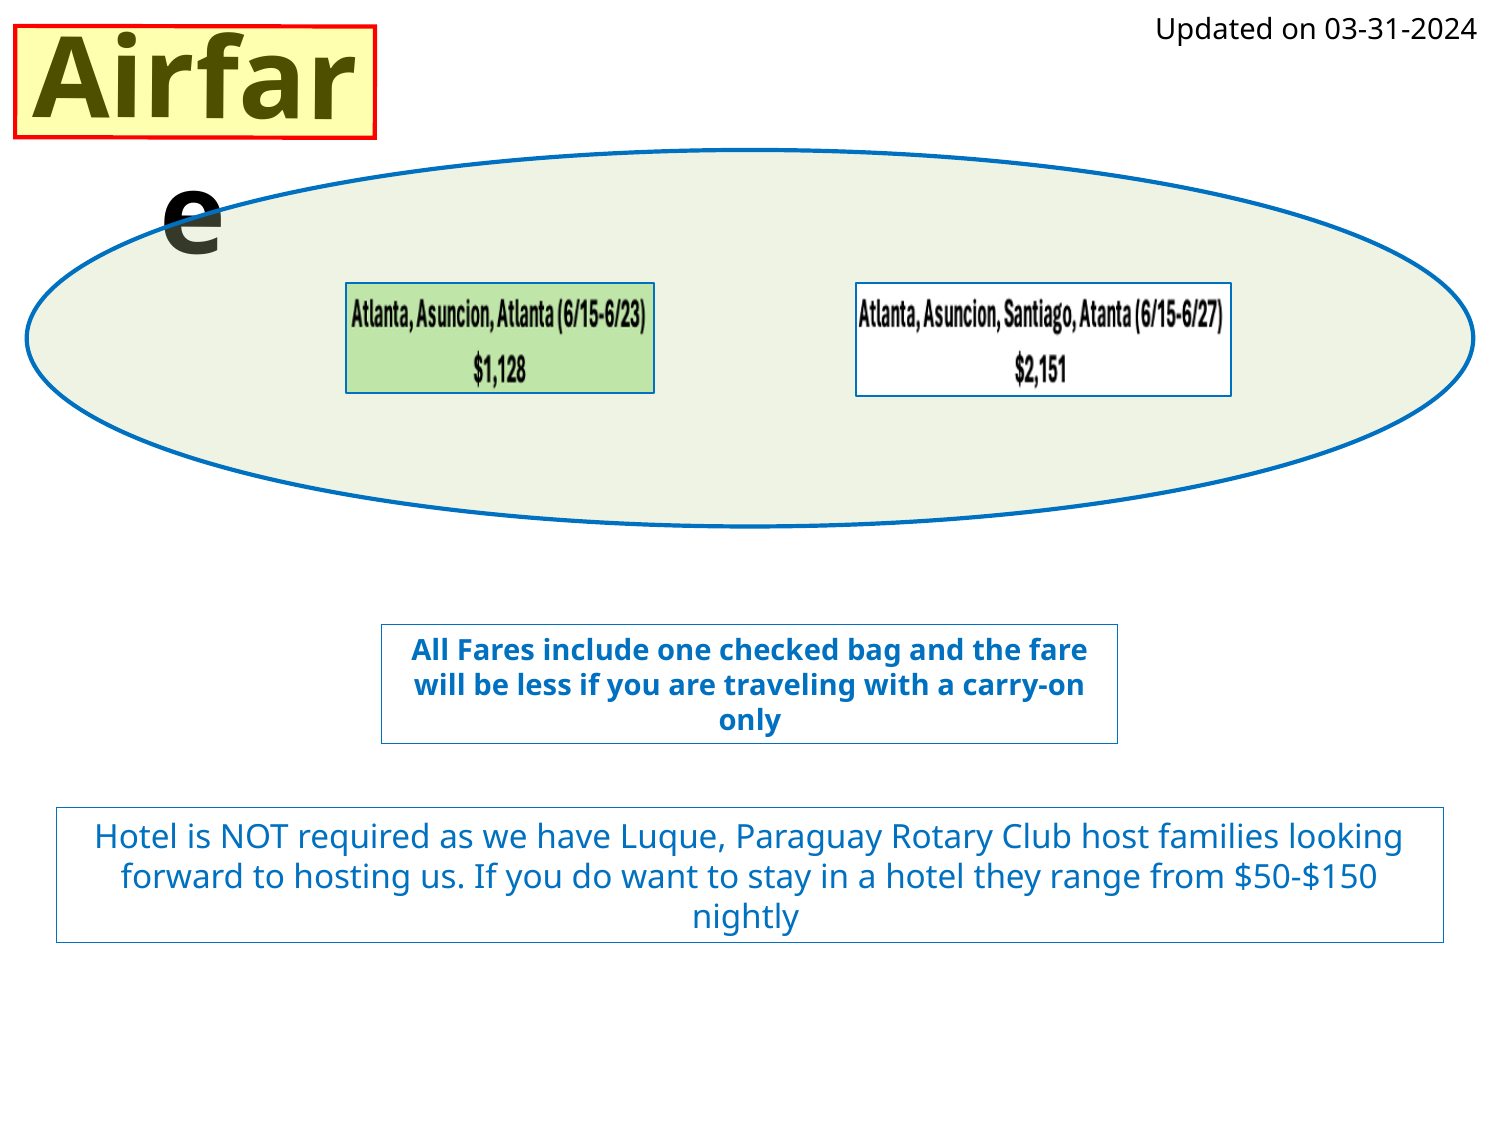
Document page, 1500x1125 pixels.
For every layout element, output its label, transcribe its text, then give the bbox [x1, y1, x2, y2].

text_box Hotel is NOT required as we have Luque, Paraguay Rotary Club host families looking forward to hosting us. If you do want to stay in a hotel they range from $50-$150 nightly [56, 807, 499, 943]
picture [346, 50, 1485, 1100]
text_box Updated on 03-31-2024 [1043, 2, 1493, 53]
text_box [25, 160, 499, 516]
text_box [0, 0, 389, 151]
text_box All Fares include one checked bag and the fare will be less if you are traveling with a carry-on only [381, 624, 499, 744]
